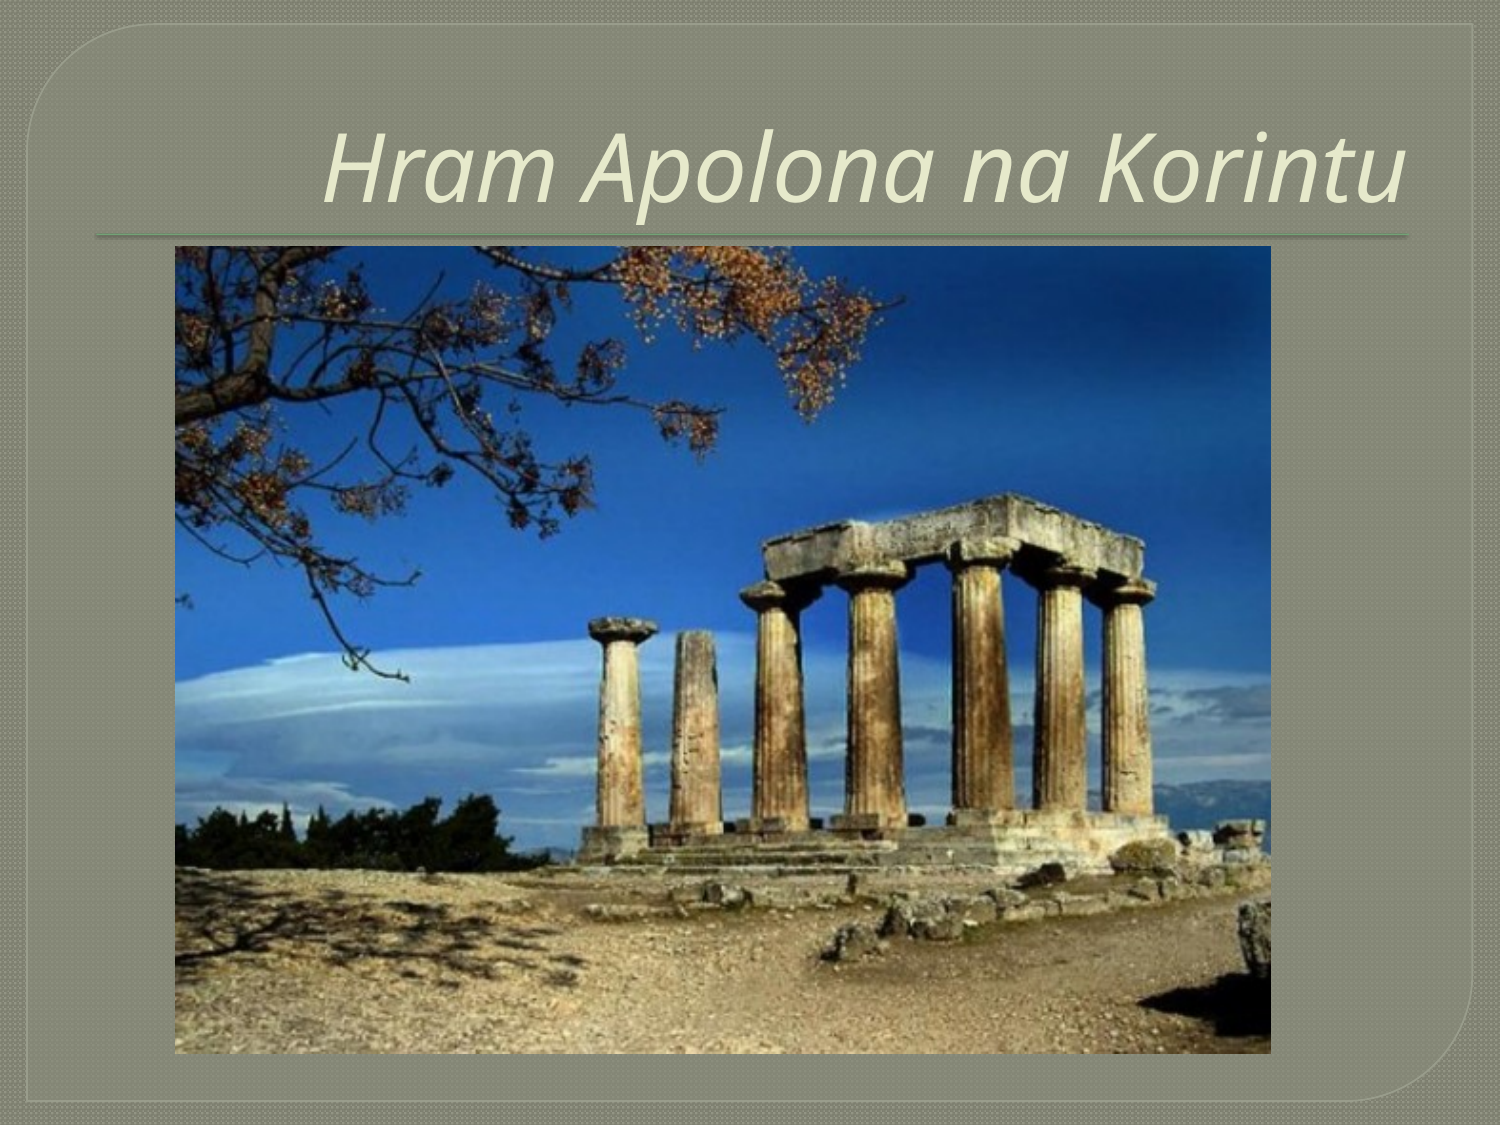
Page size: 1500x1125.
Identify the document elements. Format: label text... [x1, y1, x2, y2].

title Hram Apolona na Korintu [75, 41, 1425, 230]
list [175, 245, 1271, 1054]
